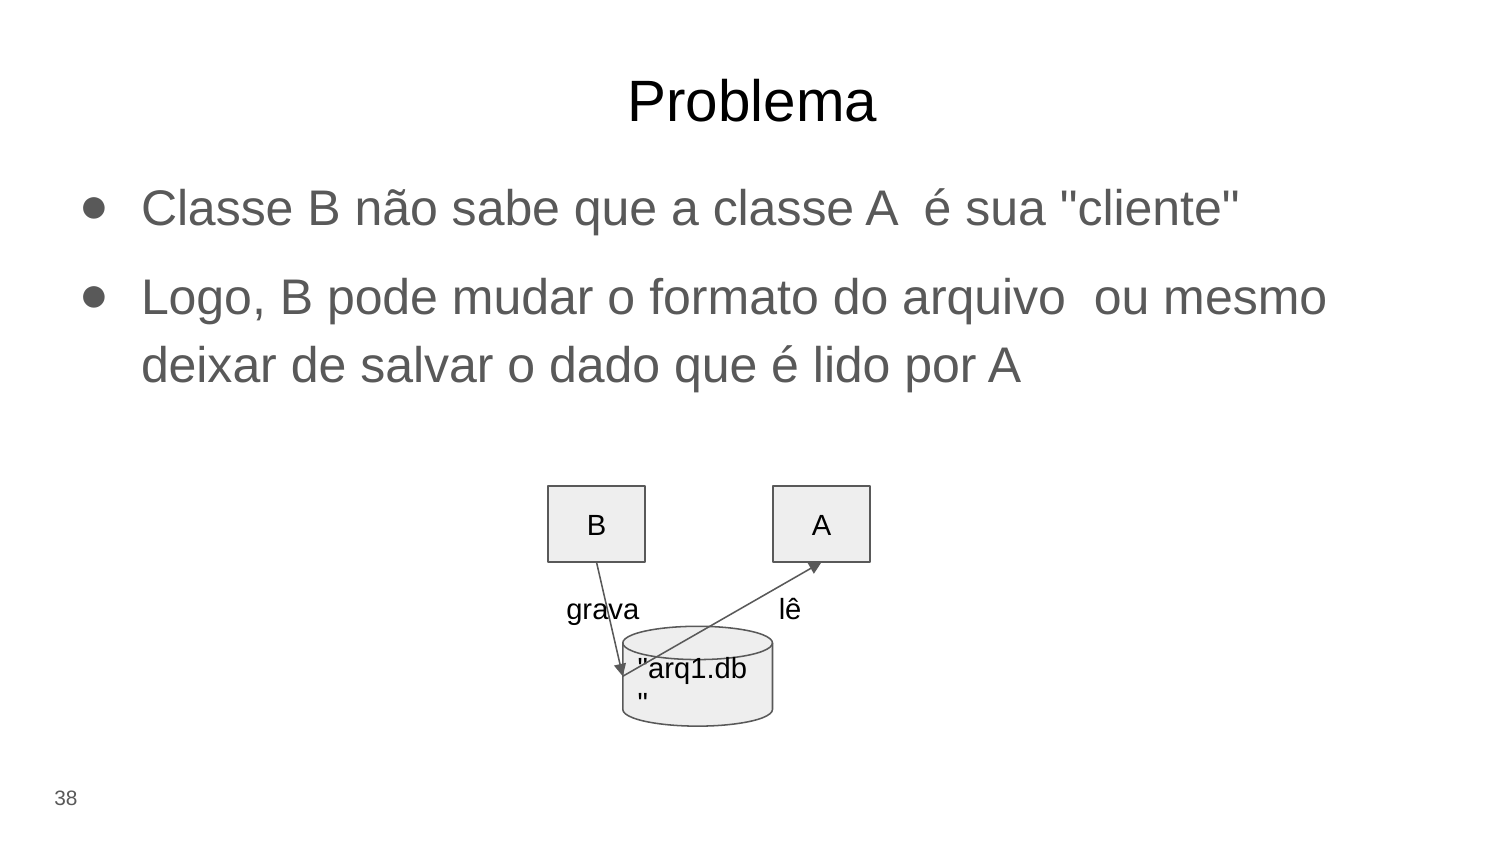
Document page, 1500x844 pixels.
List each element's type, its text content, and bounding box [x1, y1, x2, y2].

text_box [596, 561, 696, 627]
text_box A [773, 485, 870, 563]
list Classe B não sabe que a classe A é sua "cliente" Logo, B pode mudar o formato do arquivo ou mesmo deixar de salvar o dado que é lido por A [51, 151, 1449, 287]
text_box grava [551, 575, 676, 640]
text_box "arq1.db" [622, 635, 773, 727]
text_box B [548, 485, 645, 563]
title Problema [92, 48, 1413, 142]
slide_number 38 [2, 764, 93, 830]
text_box lê [763, 575, 888, 640]
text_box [697, 561, 822, 627]
